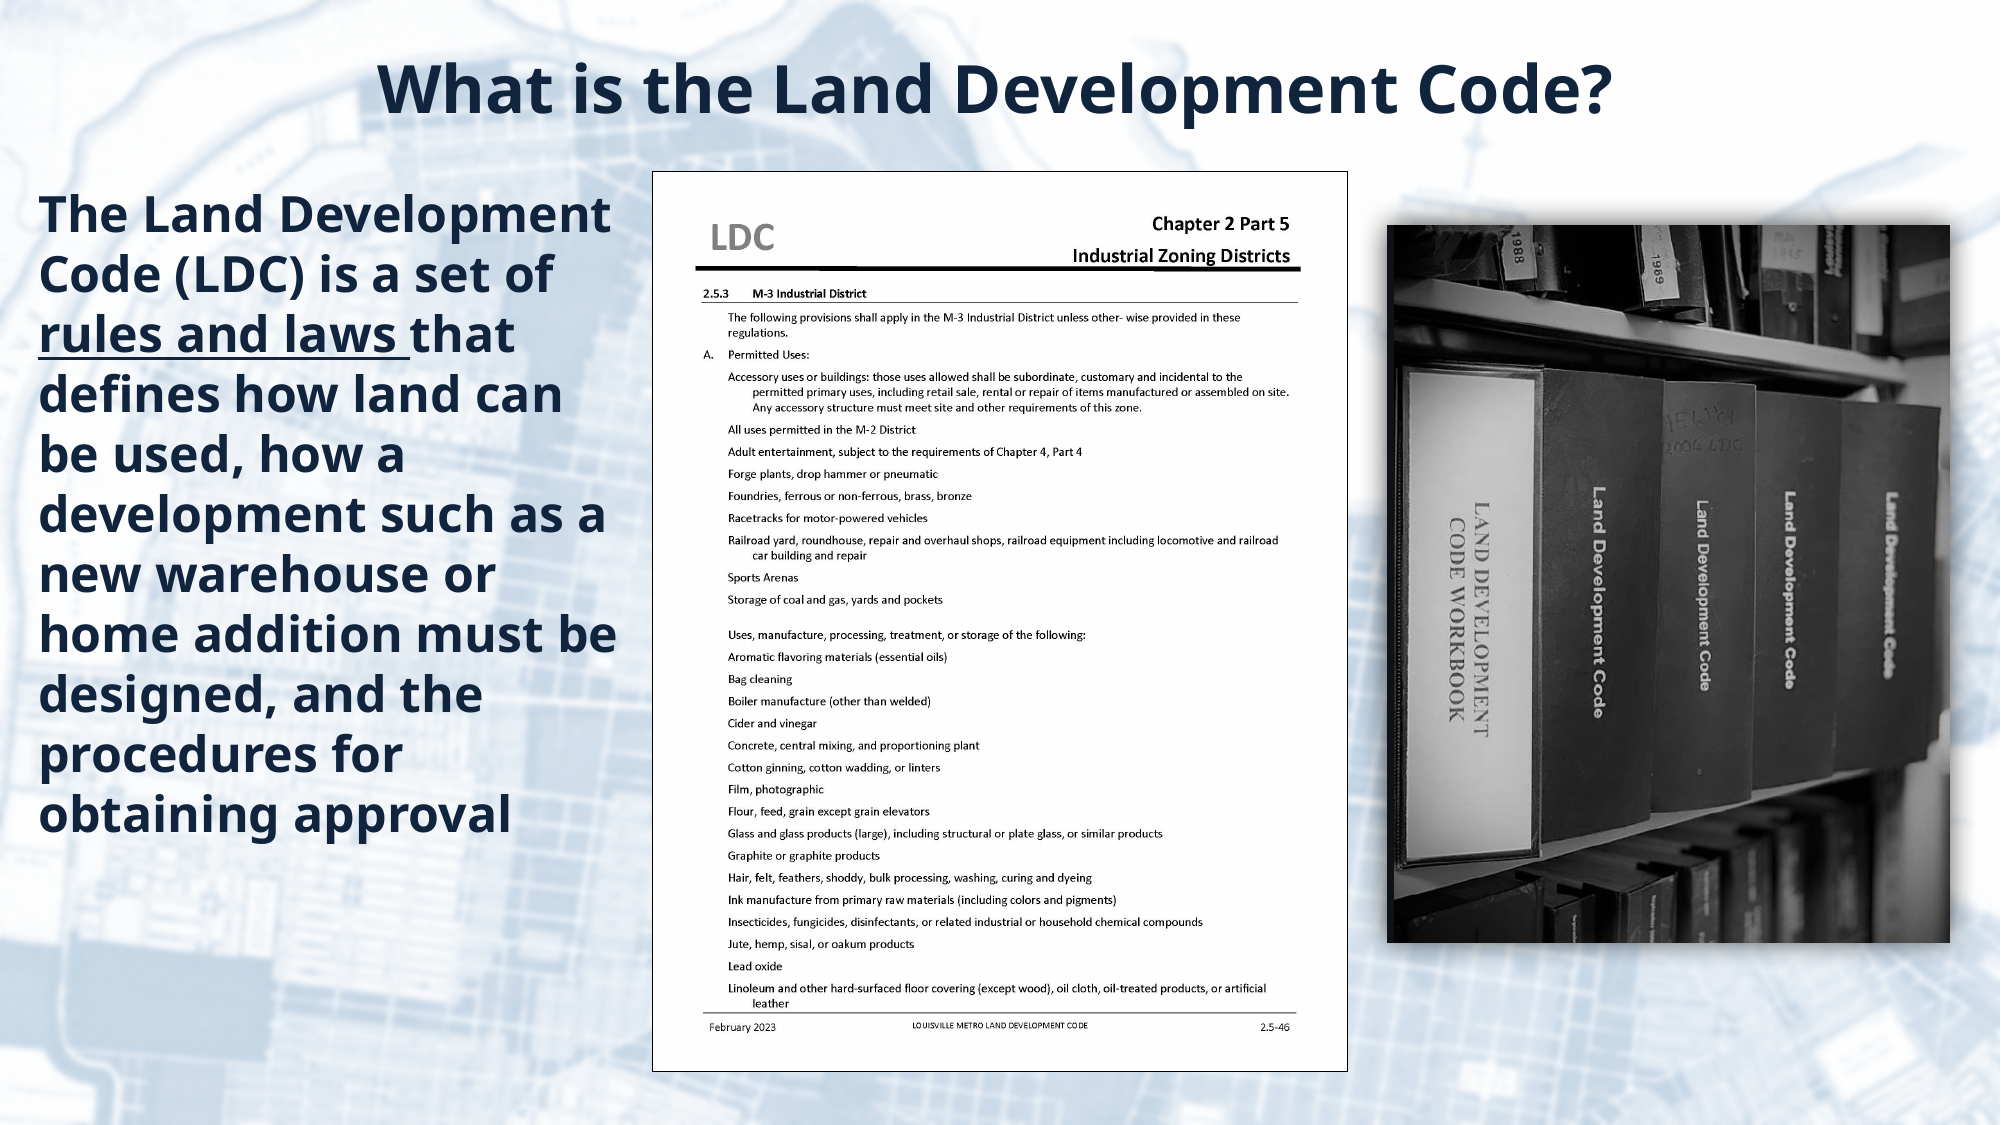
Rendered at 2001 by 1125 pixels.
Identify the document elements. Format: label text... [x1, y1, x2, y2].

picture [651, 170, 1348, 1072]
text_box The Land Development Code (LDC) is a set of rules and laws that defines how land can be used, how a development such as a new warehouse or home addition must be designed, and the procedures for obtaining approval [23, 175, 646, 851]
text_box What is the Land Development Code? [362, 39, 1638, 204]
picture [1387, 225, 1951, 943]
